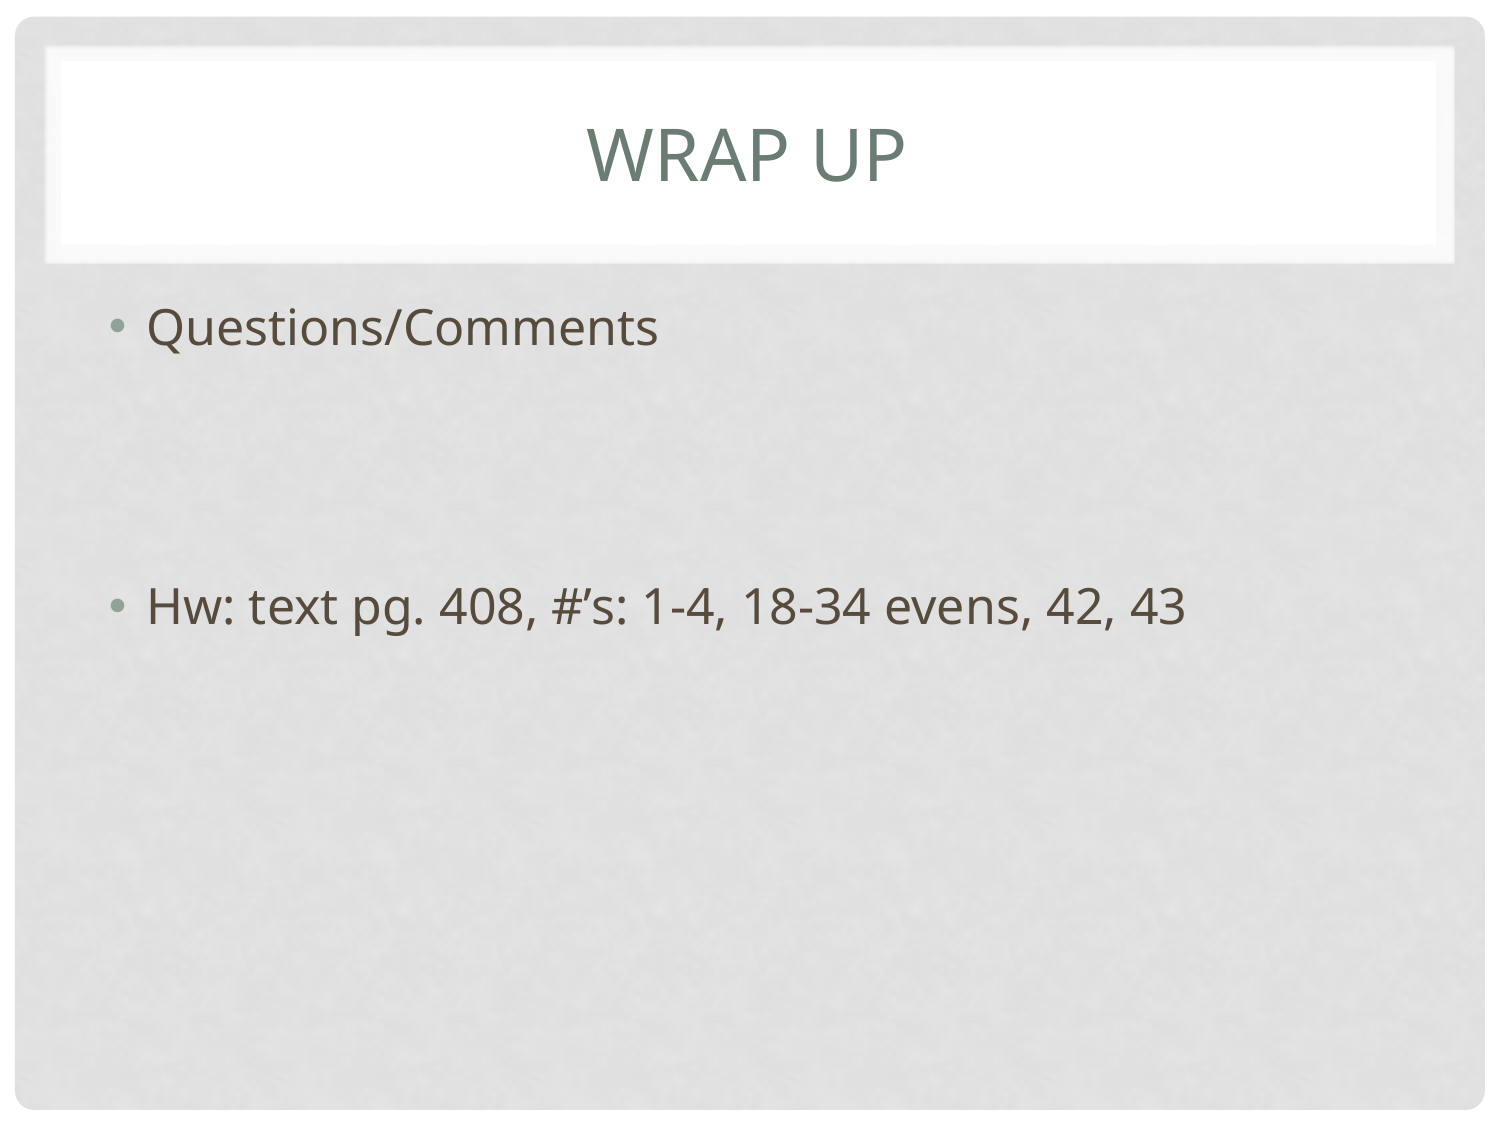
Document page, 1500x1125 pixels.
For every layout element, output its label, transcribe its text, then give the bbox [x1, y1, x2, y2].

list Questions/Comments Hw: text pg. 408, #’s: 1-4, 18-34 evens, 42, 43 [75, 287, 1425, 1005]
title Wrap up [69, 66, 1425, 238]
